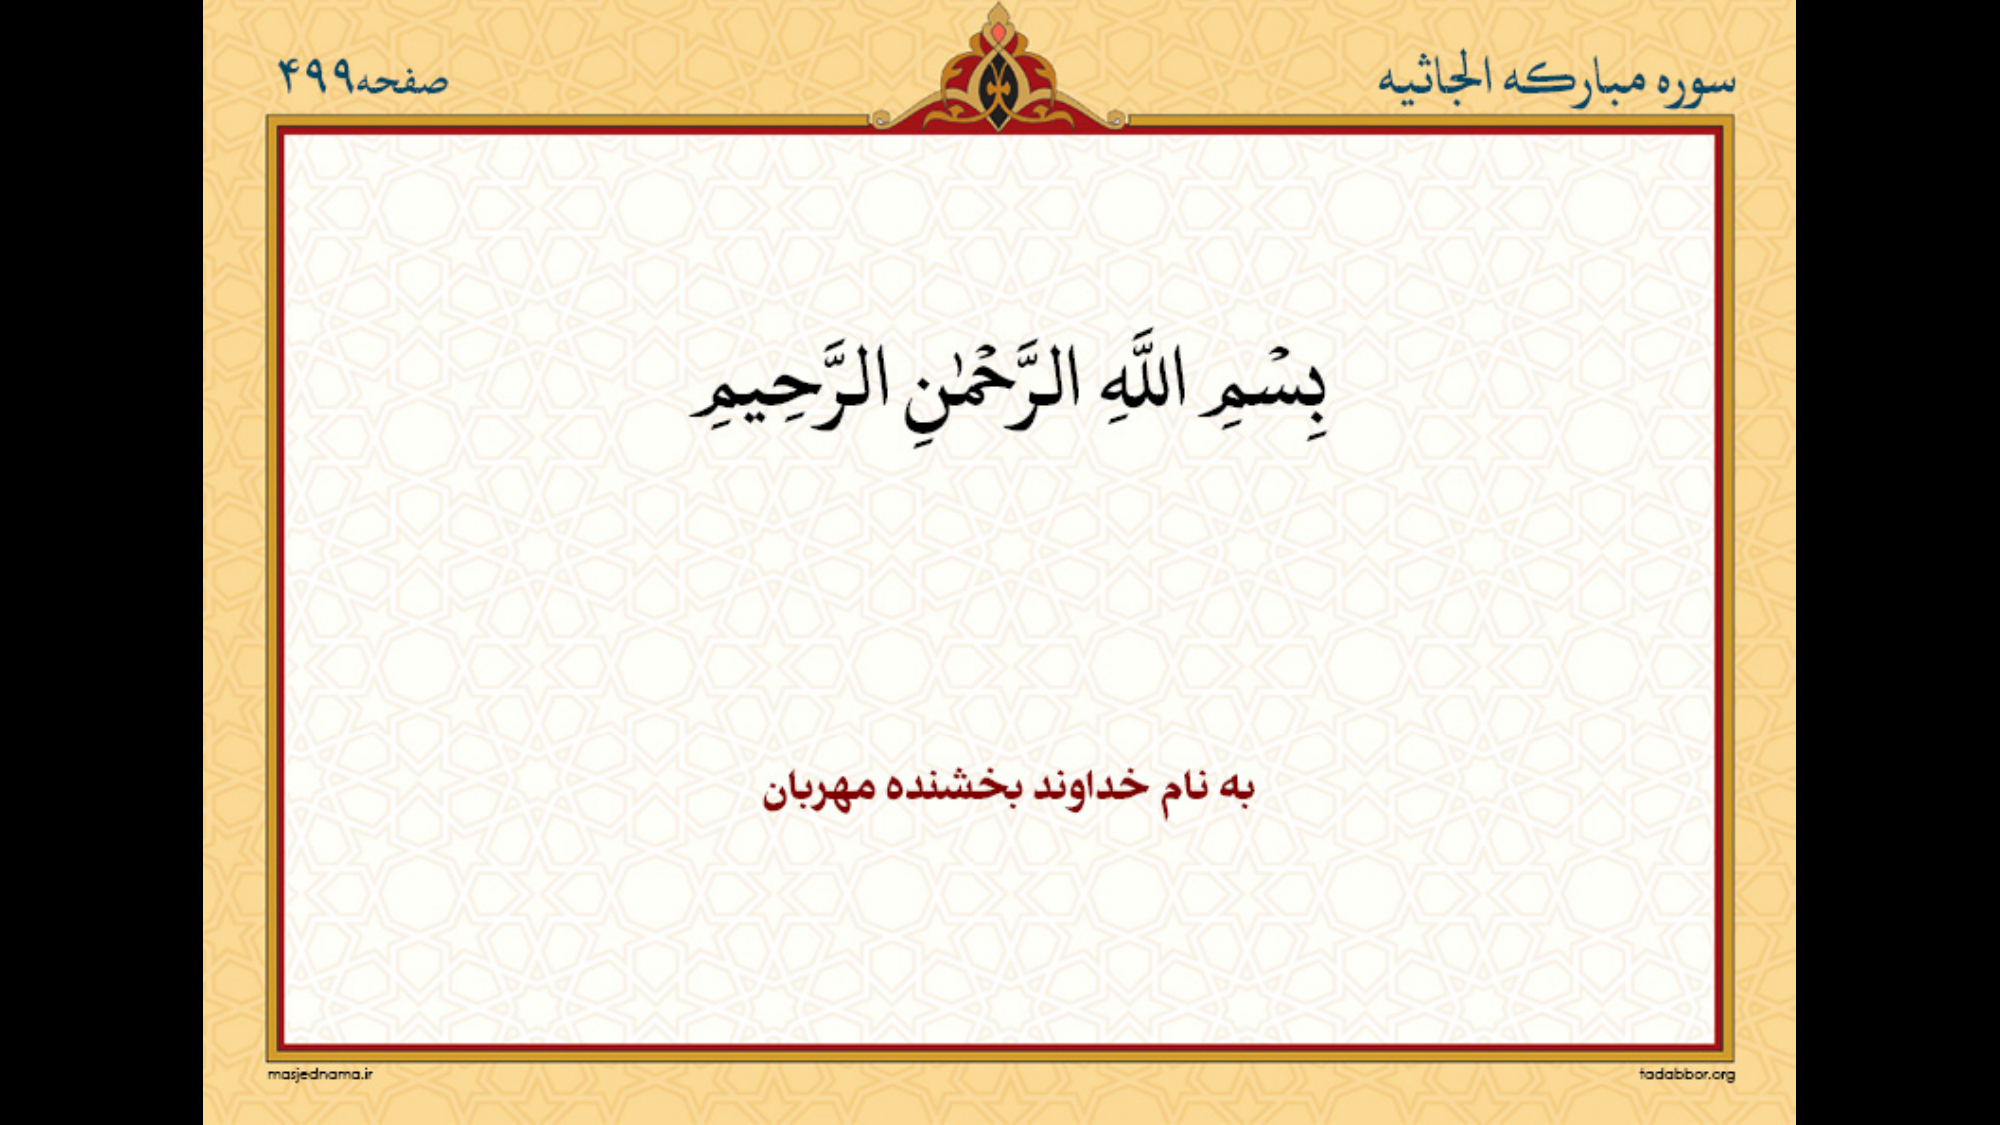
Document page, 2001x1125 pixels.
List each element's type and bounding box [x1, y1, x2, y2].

picture [203, 0, 1796, 1125]
